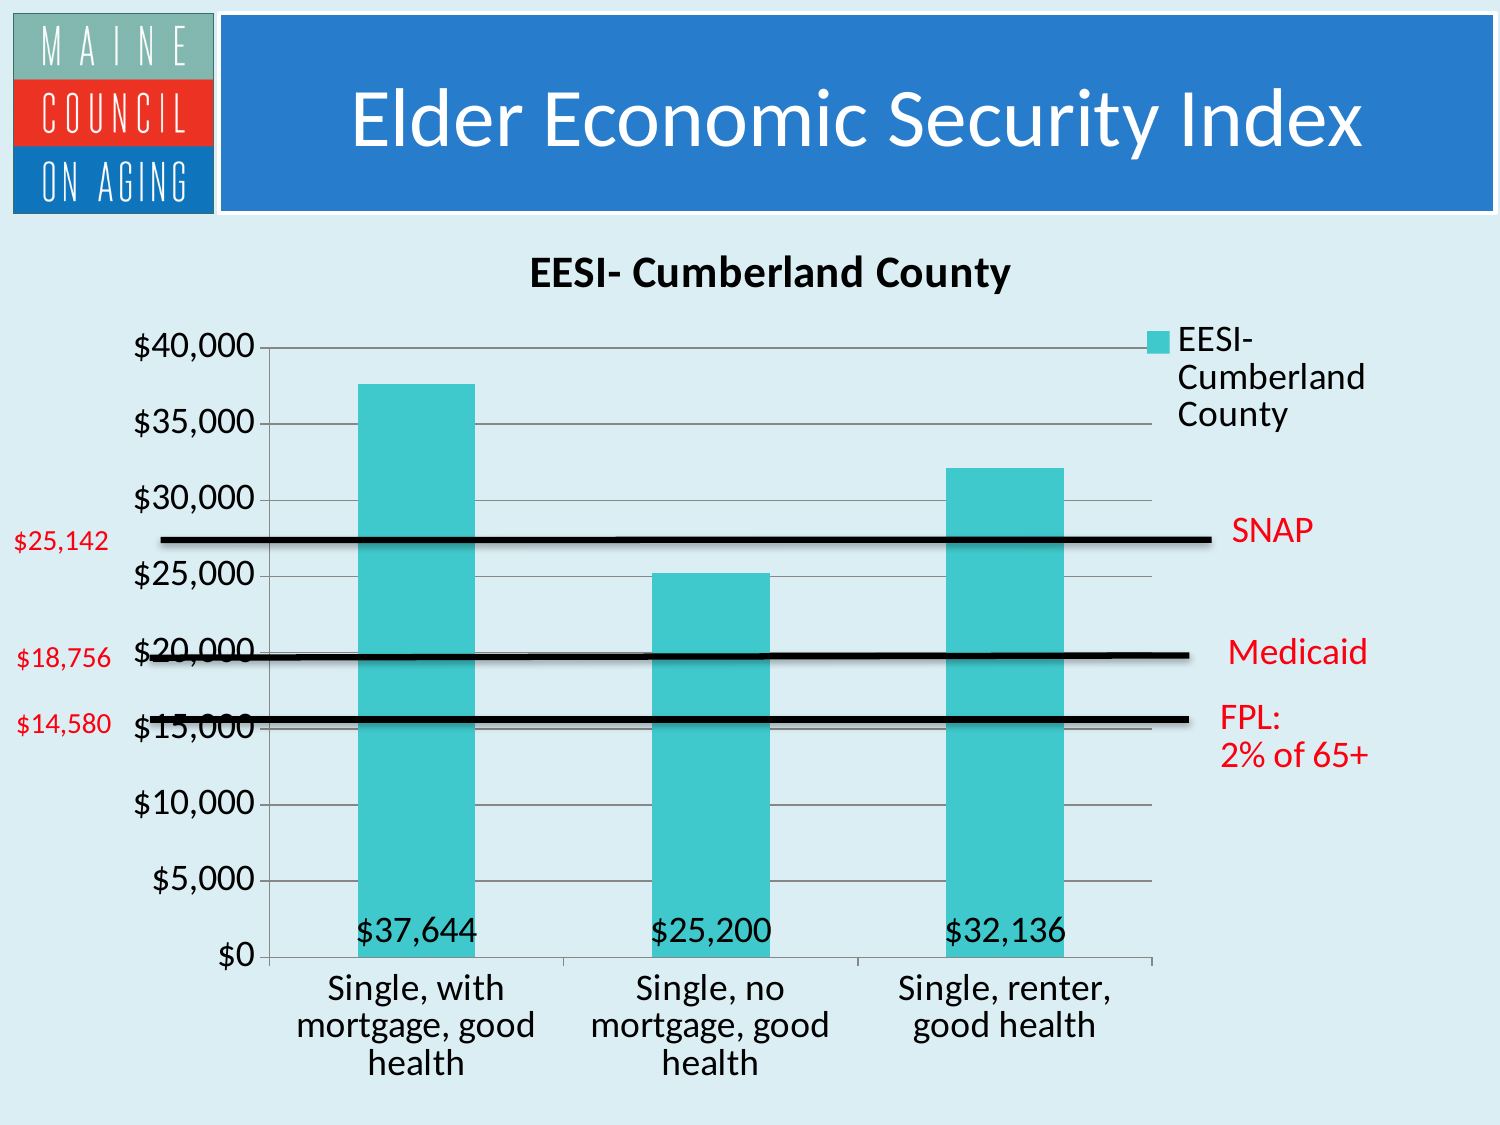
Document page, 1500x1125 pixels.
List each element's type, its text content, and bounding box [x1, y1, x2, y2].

picture [13, 13, 214, 214]
chart [105, 213, 1437, 1103]
text_box $25,142 [0, 514, 100, 565]
text_box $18,756 [1, 631, 100, 681]
text_box Elder Economic Security Index [217, 11, 1498, 215]
text_box $14,580 [1, 697, 100, 747]
